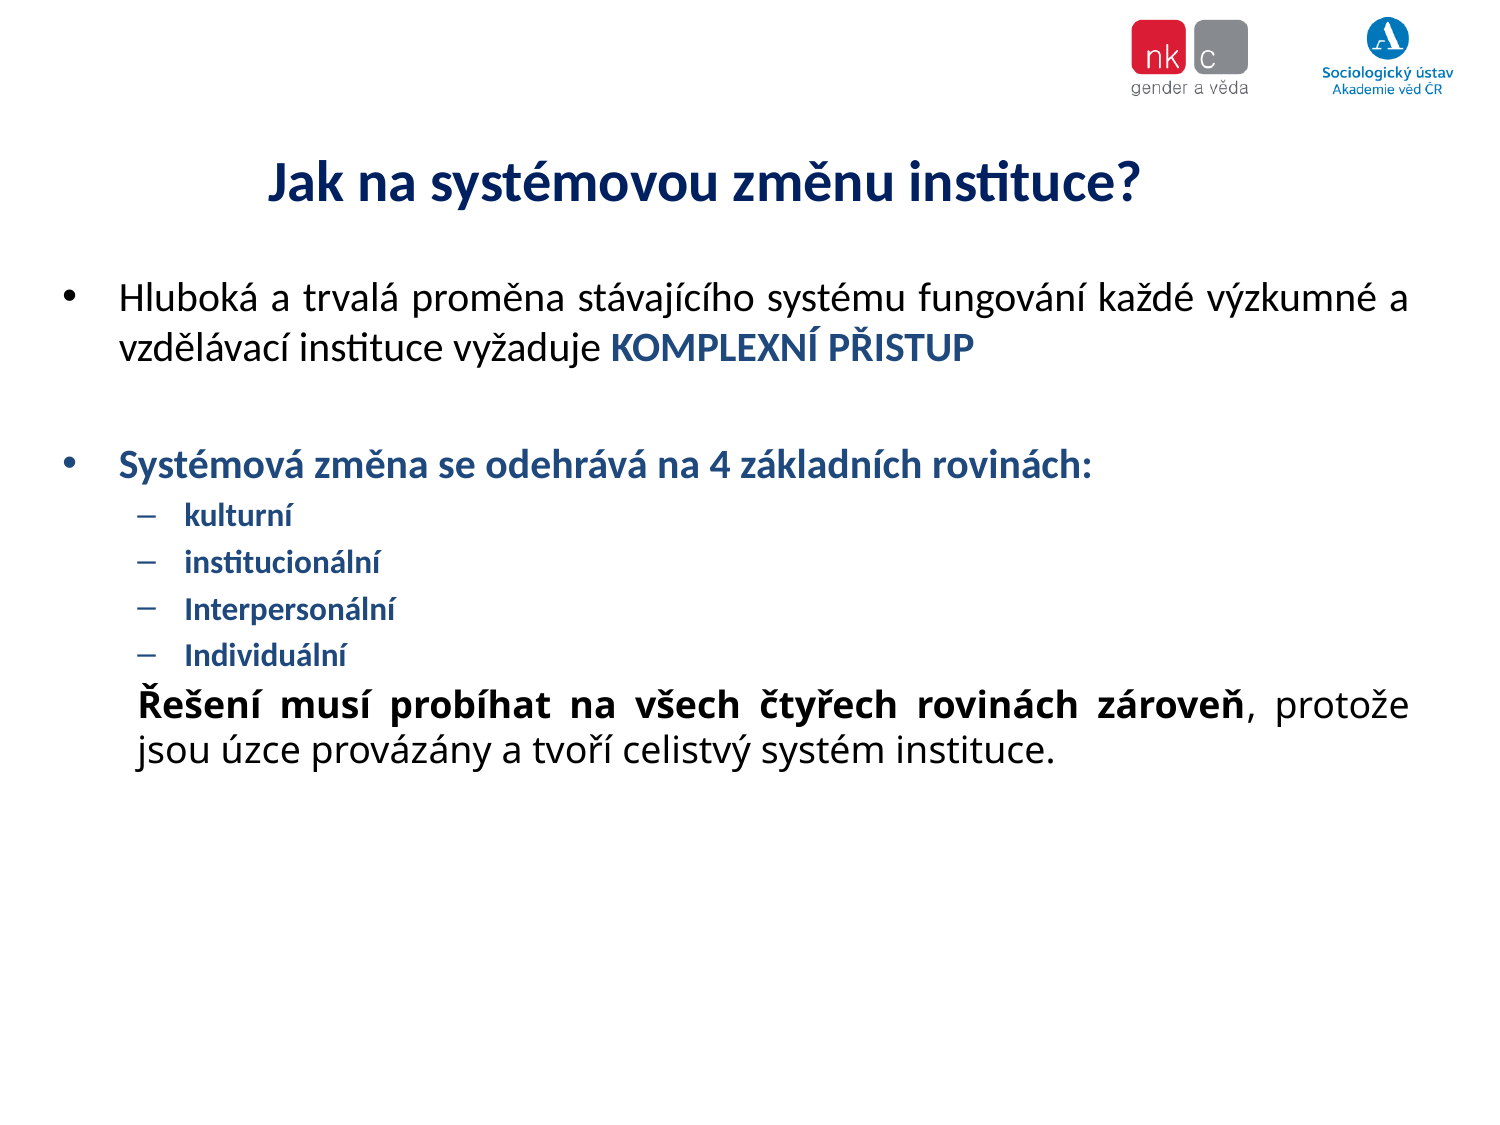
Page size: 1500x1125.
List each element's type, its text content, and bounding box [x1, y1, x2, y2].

list Hluboká a trvalá proměna stávajícího systému fungování každé výzkumné a vzdělávací instituce vyžaduje KOMPLEXNÍ PŘISTUP Systémová změna se odehrává na 4 základních rovinách: kulturní institucionální Interpersonální Individuální Řešení musí probíhat na všech čtyřech rovinách zároveň, protože jsou úzce provázány a tvoří celistvý systém instituce. [47, 262, 1425, 1085]
title Jak na systémovou změnu instituce? [47, 84, 1364, 262]
picture [1117, 12, 1479, 120]
